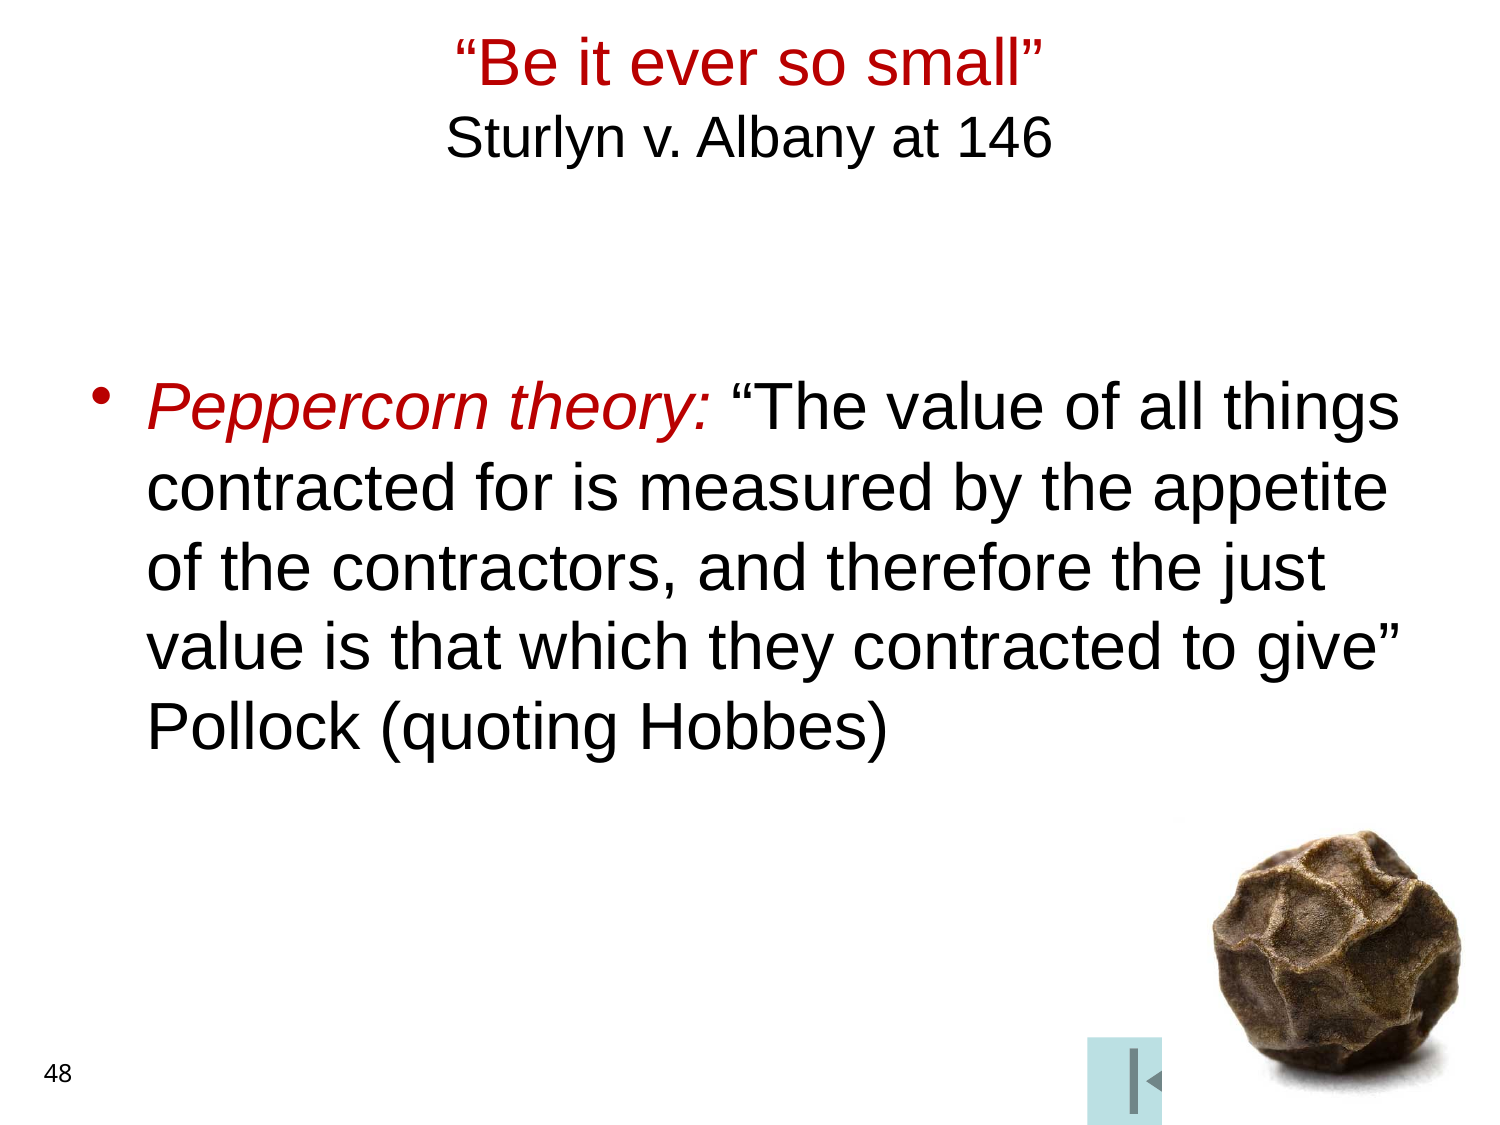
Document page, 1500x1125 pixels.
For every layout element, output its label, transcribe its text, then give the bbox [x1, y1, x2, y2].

picture [1162, 783, 1500, 1125]
list Peppercorn theory: “The value of all things contracted for is measured by the appetite of the contractors, and therefore the just value is that which they contracted to give” Pollock (quoting Hobbes) [75, 262, 1425, 1005]
title “Be it ever so small” Sturlyn v. Albany at 146 [0, 0, 1500, 188]
slide_number 48 [0, 1049, 88, 1125]
